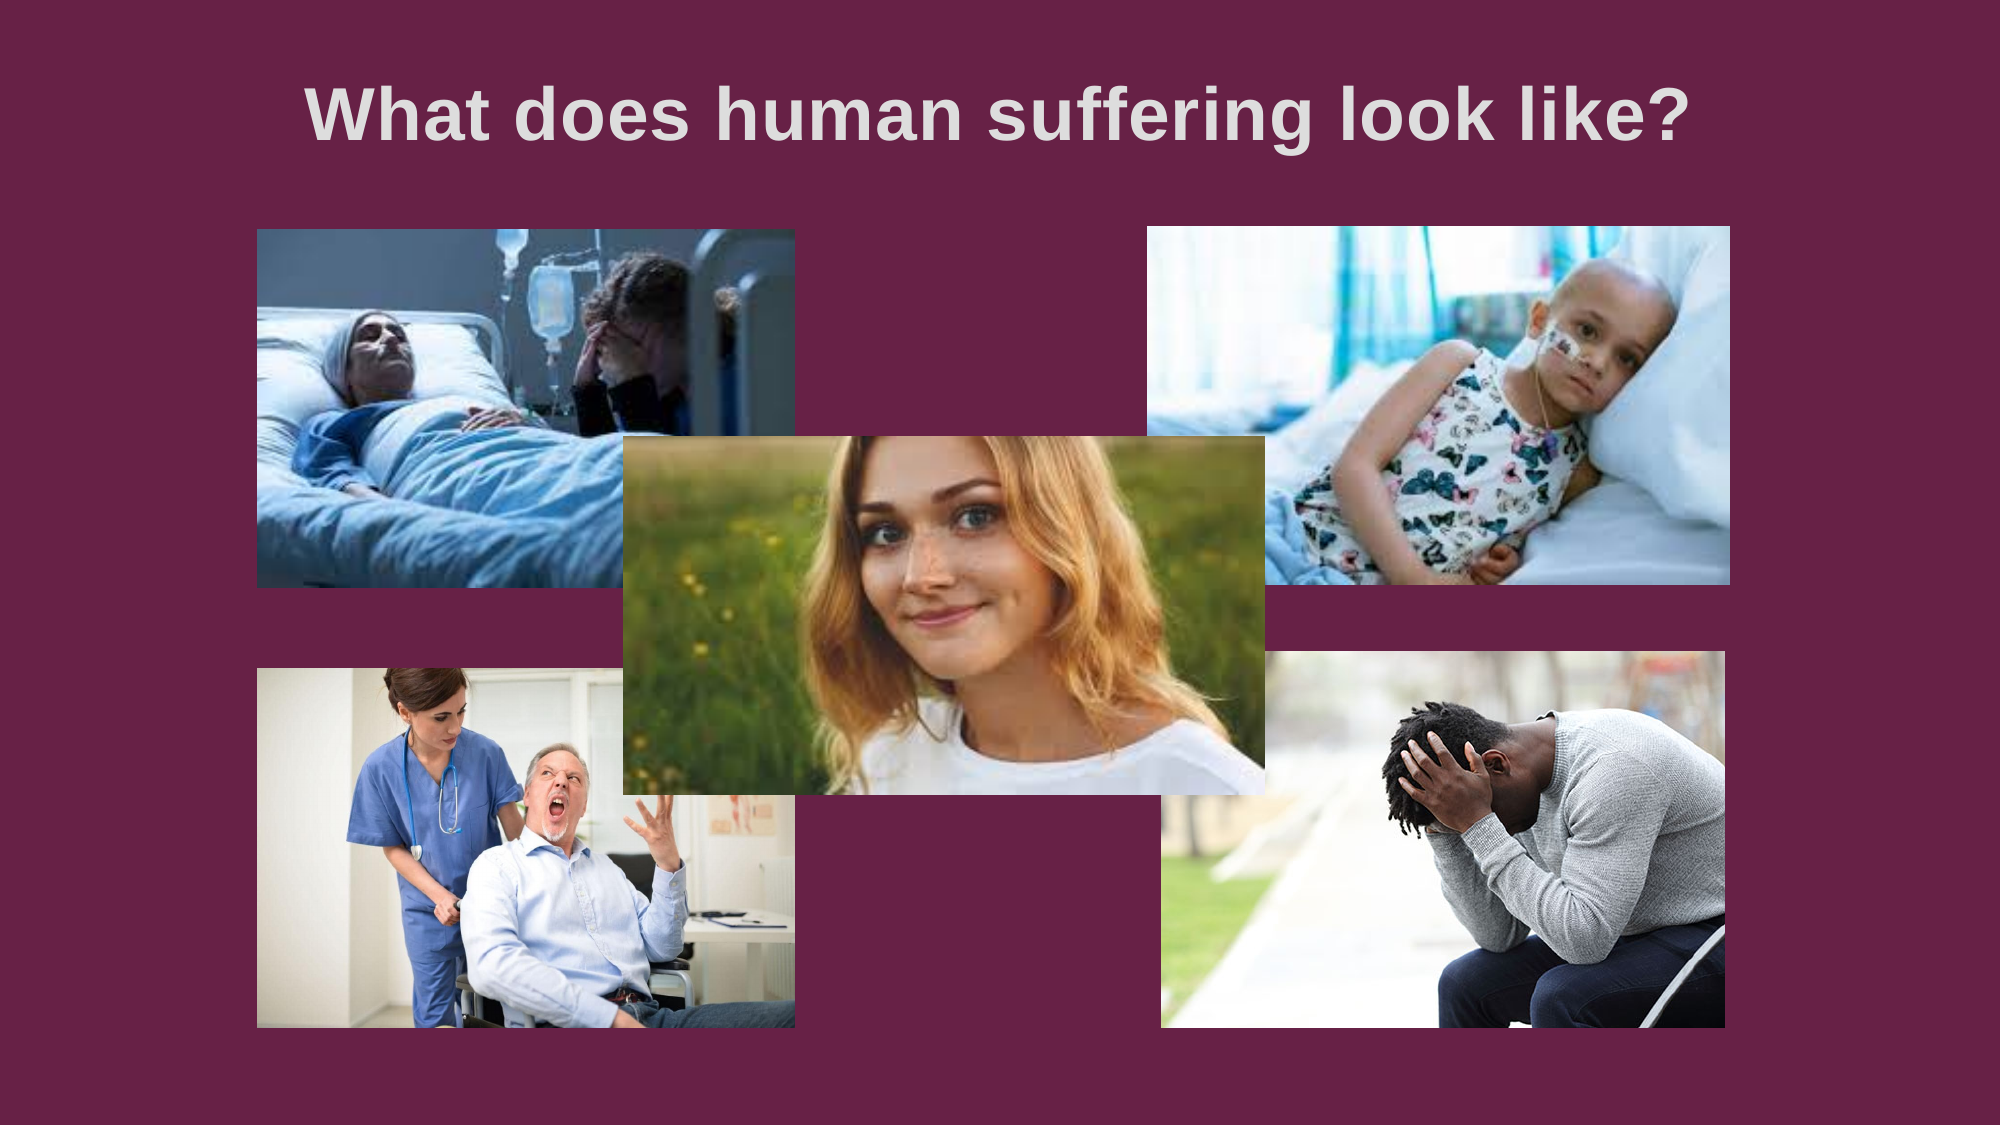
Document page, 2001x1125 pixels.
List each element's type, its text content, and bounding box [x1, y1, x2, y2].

text_box What does human suffering look like? [137, 72, 1863, 227]
picture [257, 226, 1730, 1028]
